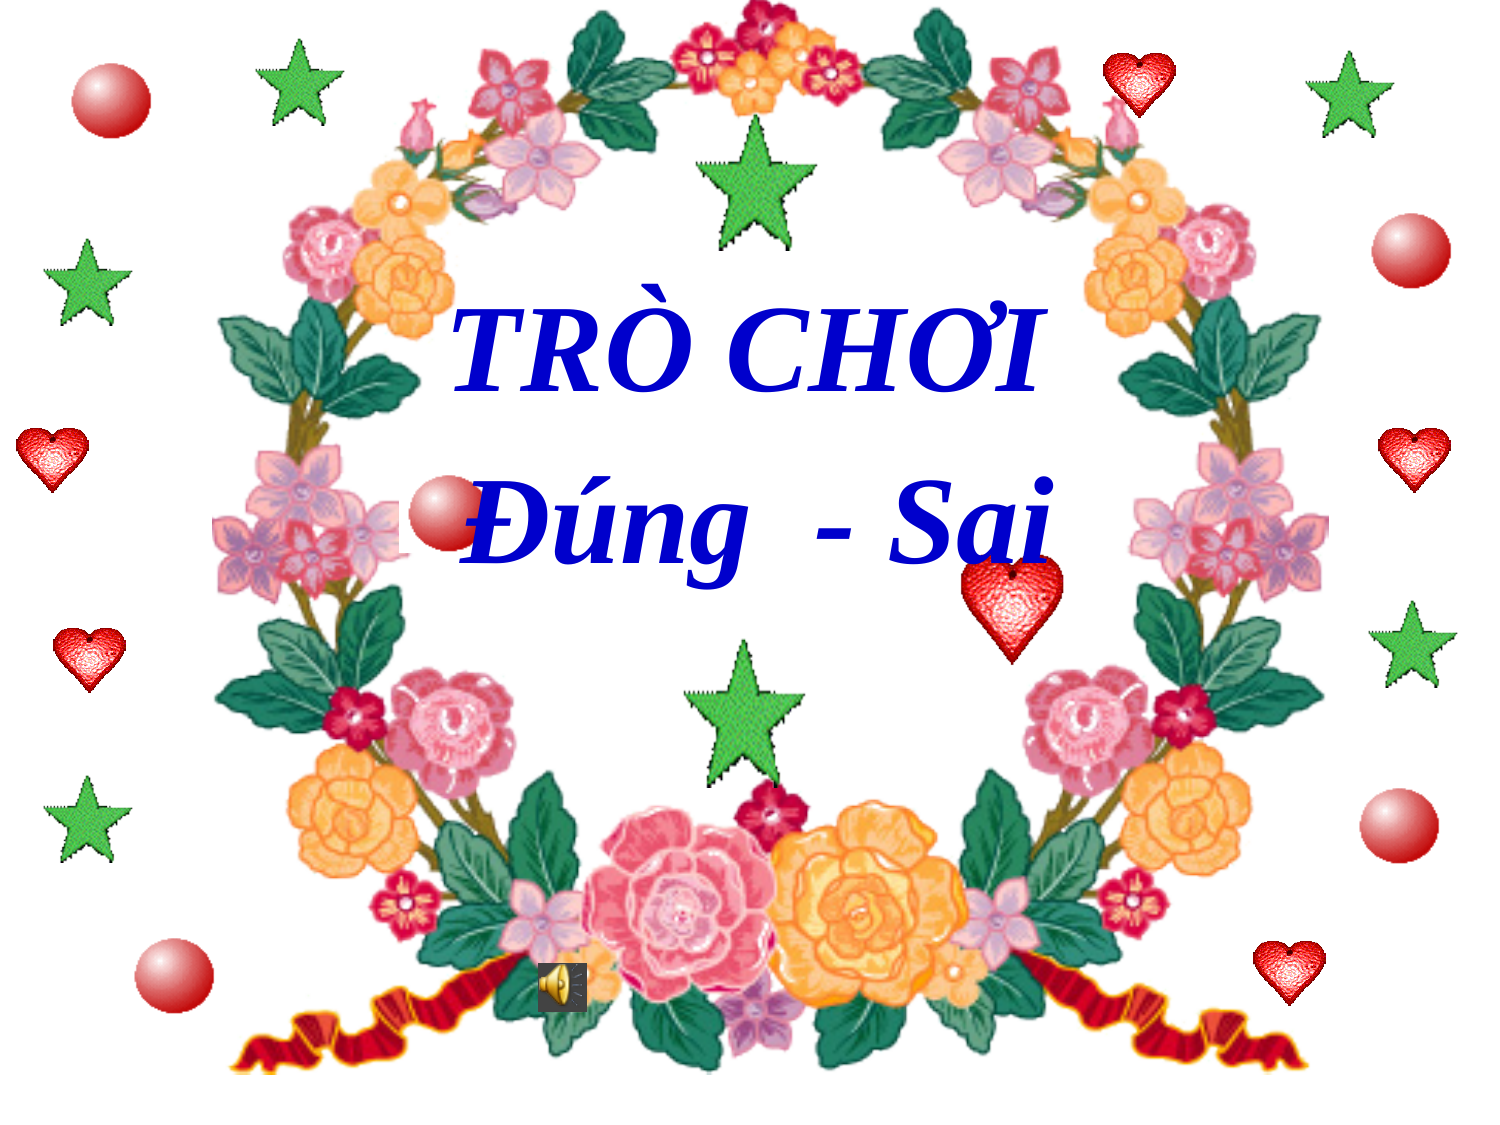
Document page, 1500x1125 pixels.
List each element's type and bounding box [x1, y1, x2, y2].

picture [37, 774, 138, 863]
picture [37, 624, 144, 696]
picture [1349, 787, 1449, 866]
picture [124, 0, 1401, 1076]
picture [1362, 212, 1462, 290]
picture [1362, 599, 1463, 688]
picture [1362, 424, 1469, 497]
picture [0, 424, 106, 497]
picture [37, 237, 138, 326]
picture [62, 62, 162, 140]
